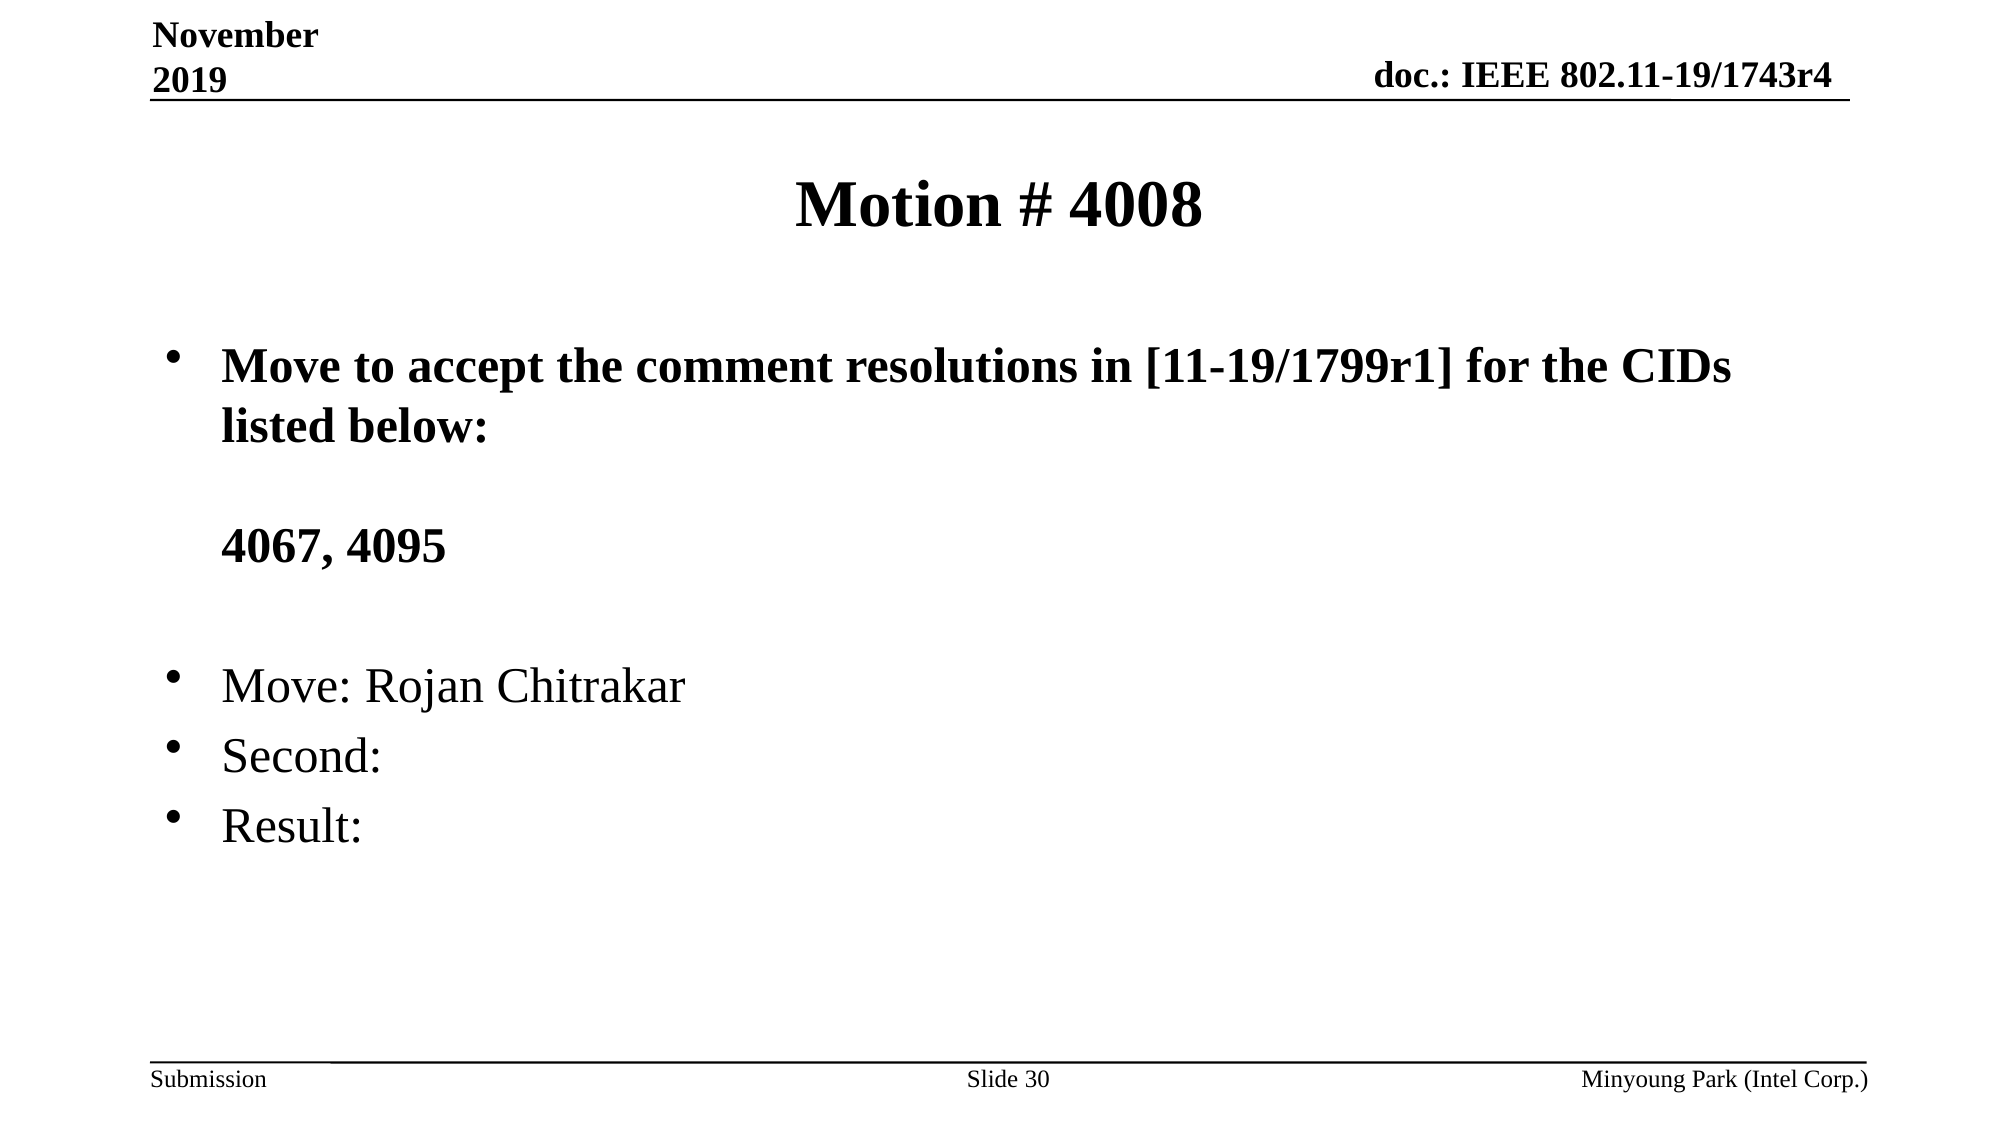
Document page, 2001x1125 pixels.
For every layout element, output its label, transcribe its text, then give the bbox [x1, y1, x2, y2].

footer Minyoung Park (Intel Corp.) [1266, 1061, 1869, 1093]
slide_number Slide 30 [964, 1061, 1053, 1093]
title Motion # 4008 [150, 112, 1850, 288]
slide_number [152, 54, 347, 101]
list Move to accept the comment resolutions in [11-19/1799r1] for the CIDs listed below: 4067, 4095 Move: Rojan Chitrakar Second: Result: [150, 324, 1850, 1000]
